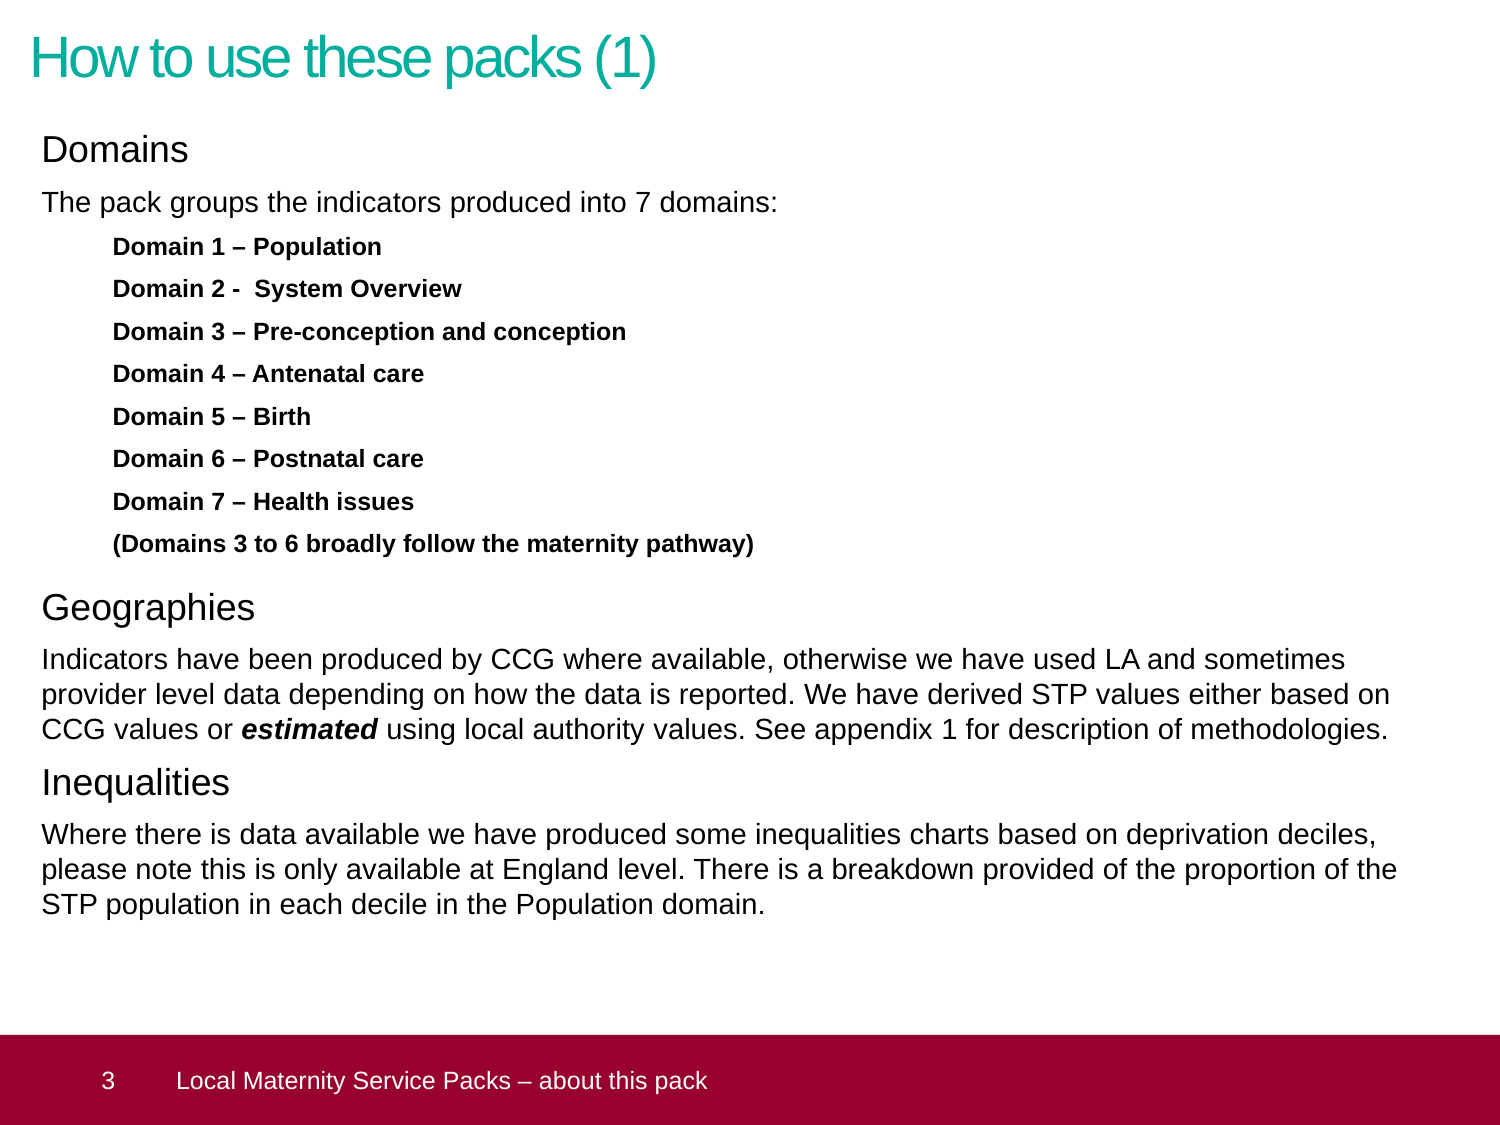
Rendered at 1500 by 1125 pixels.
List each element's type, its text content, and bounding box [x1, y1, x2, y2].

footer Local Maternity Service Packs – about this pack [147, 1035, 1471, 1125]
title How to use these packs (1) [29, 19, 1347, 126]
slide_number 3 [0, 1034, 1500, 1125]
list Domains The pack groups the indicators produced into 7 domains: Domain 1 – Population Domain 2 - System Overview Domain 3 – Pre-conception and conception Domain 4 – Antenatal care Domain 5 – Birth Domain 6 – Postnatal care Domain 7 – Health issues (Domains 3 to 6 broadly follow the maternity pathway) Geographies Indicators have been produced by CCG where available, otherwise we have used LA and sometimes provider level data depending on how the data is reported. We have derived STP values either based on CCG values or estimated using local authority values. See appendix 1 for description of methodologies. Inequalities Where there is data available we have produced some inequalities charts based on deprivation deciles, please note this is only available at England level. There is a breakdown provided of the proportion of the STP population in each decile in the Population domain. [41, 125, 1409, 1010]
